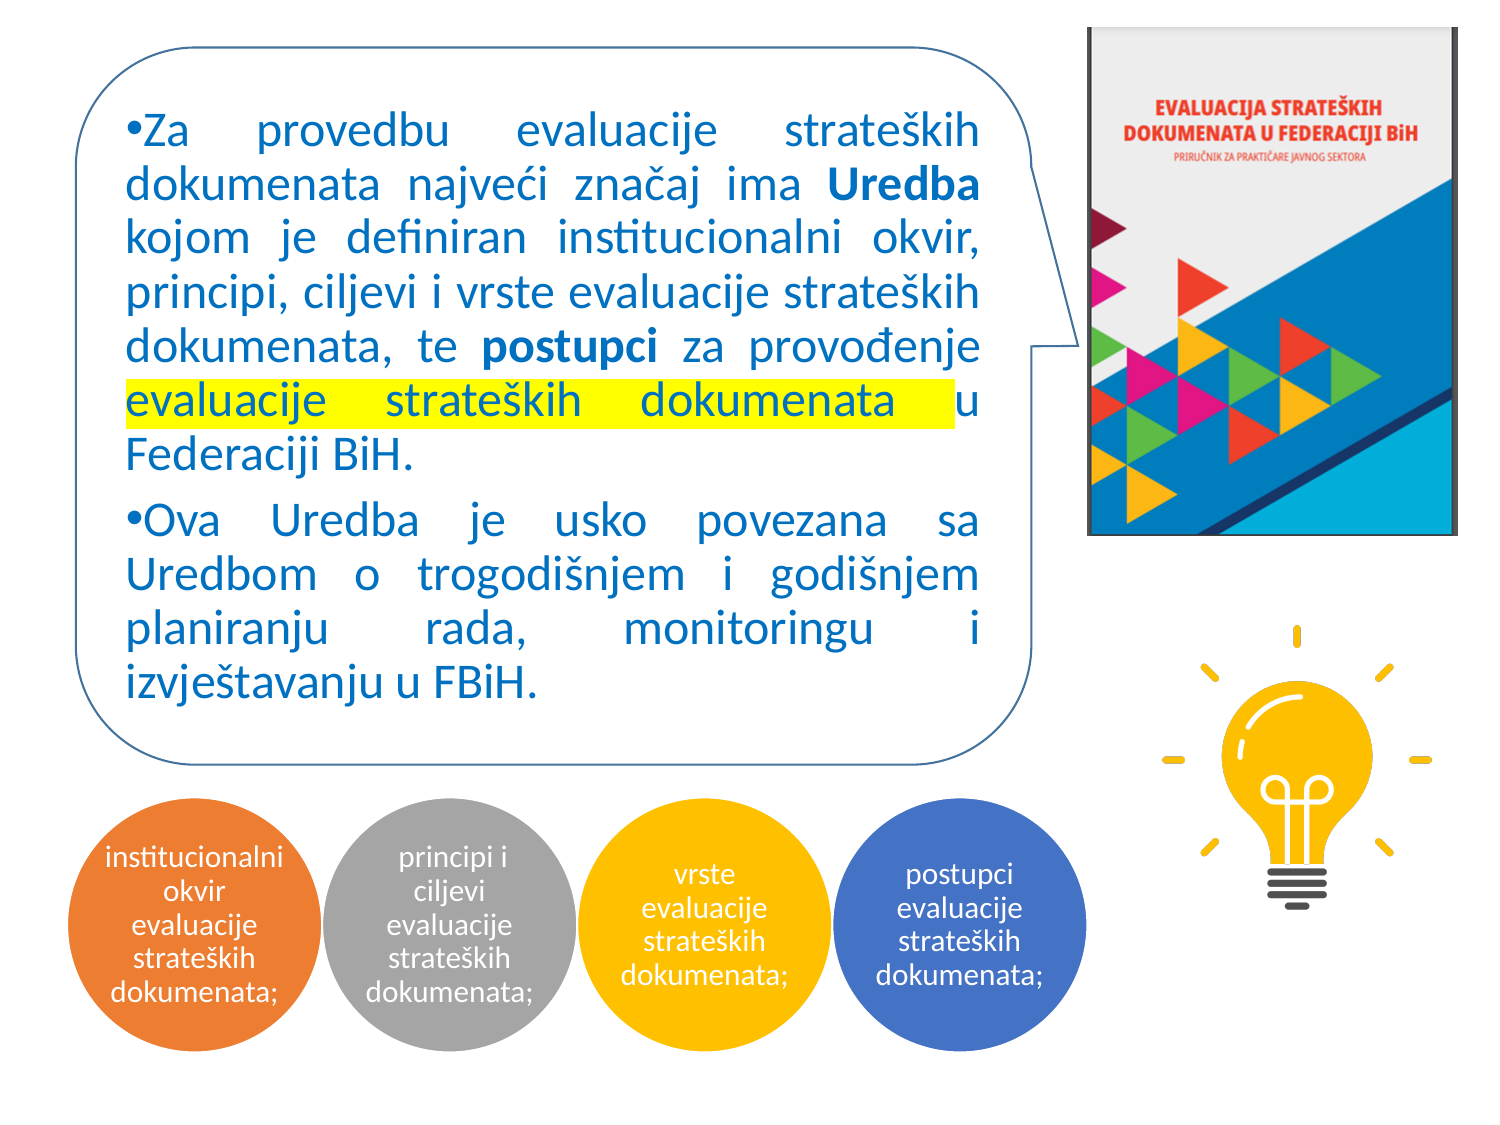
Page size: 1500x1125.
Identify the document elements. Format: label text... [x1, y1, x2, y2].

picture [1087, 549, 1500, 969]
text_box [67, 784, 1088, 1066]
picture [1087, 27, 1458, 536]
text_box Za provedbu evaluacije strateških dokumenata najveći značaj ima Uredba kojom je definiran institucionalni okvir, principi, ciljevi i vrste evaluacije strateških dokumenata, te postupci za provođenje evaluacije strateških dokumenata u Federaciji BiH. Ova Uredba je usko povezana sa Uredbom o trogodišnjem i godišnjem planiranju rada, monitoringu i izvještavanju u FBiH. [74, 46, 1080, 766]
